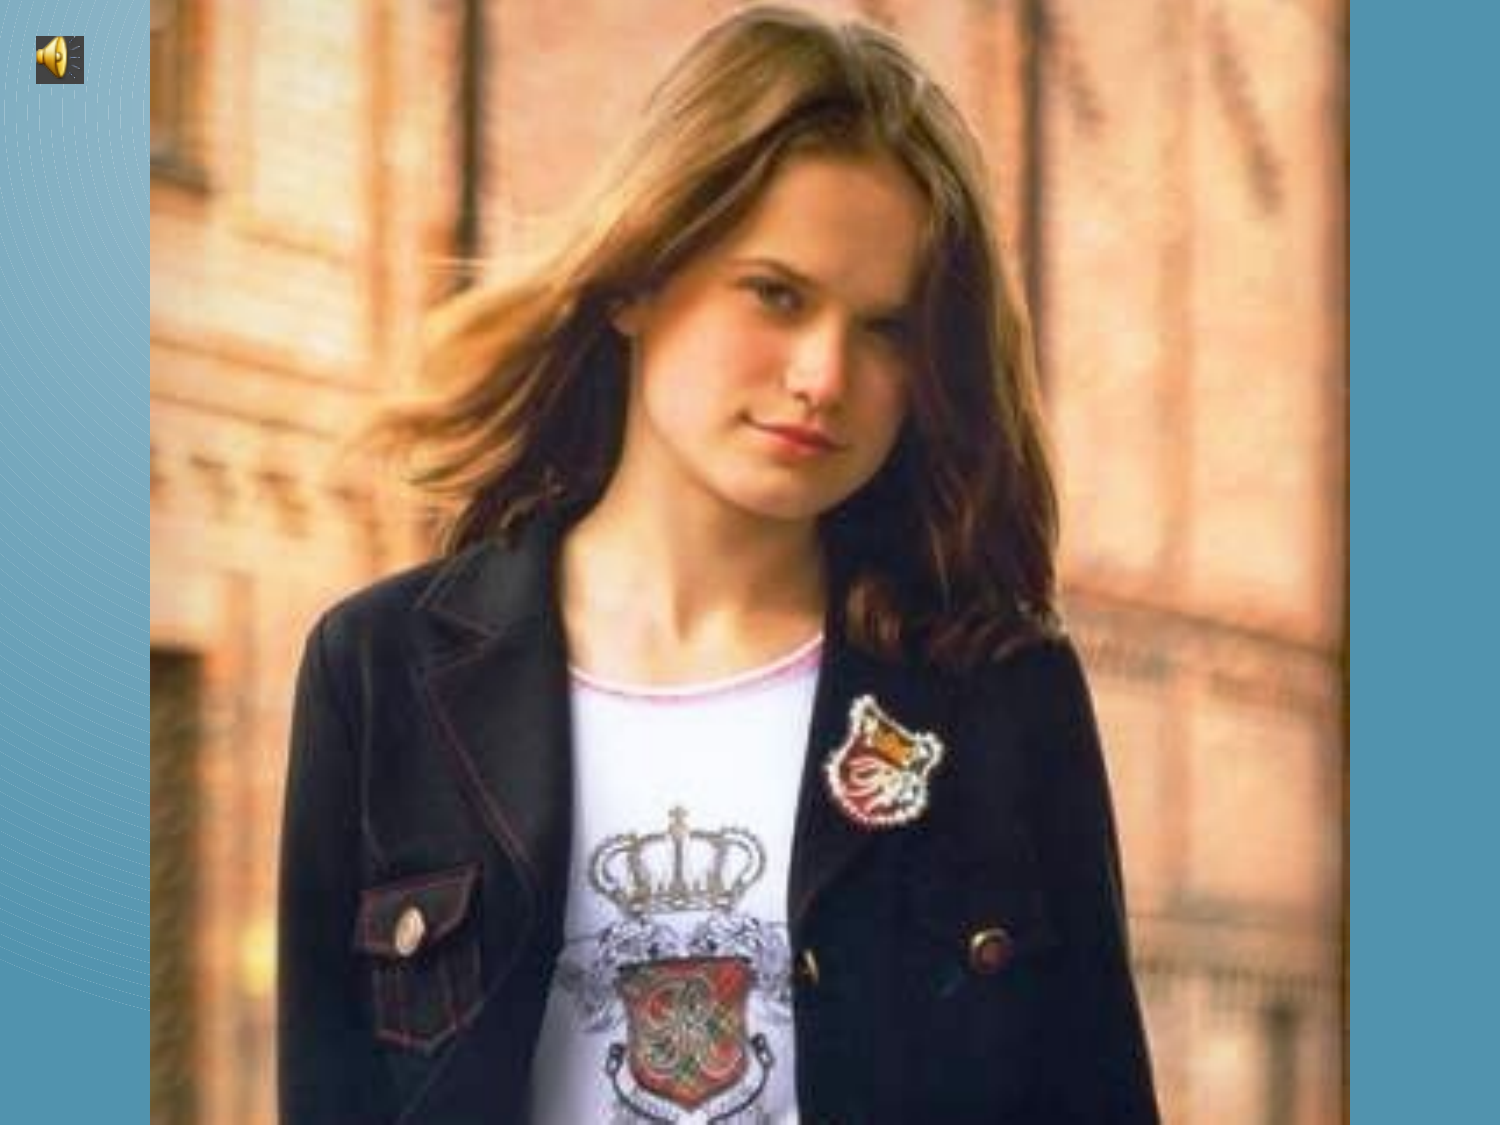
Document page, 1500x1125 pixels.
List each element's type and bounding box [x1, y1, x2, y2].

picture [34, 34, 86, 86]
picture [150, 0, 1350, 1125]
